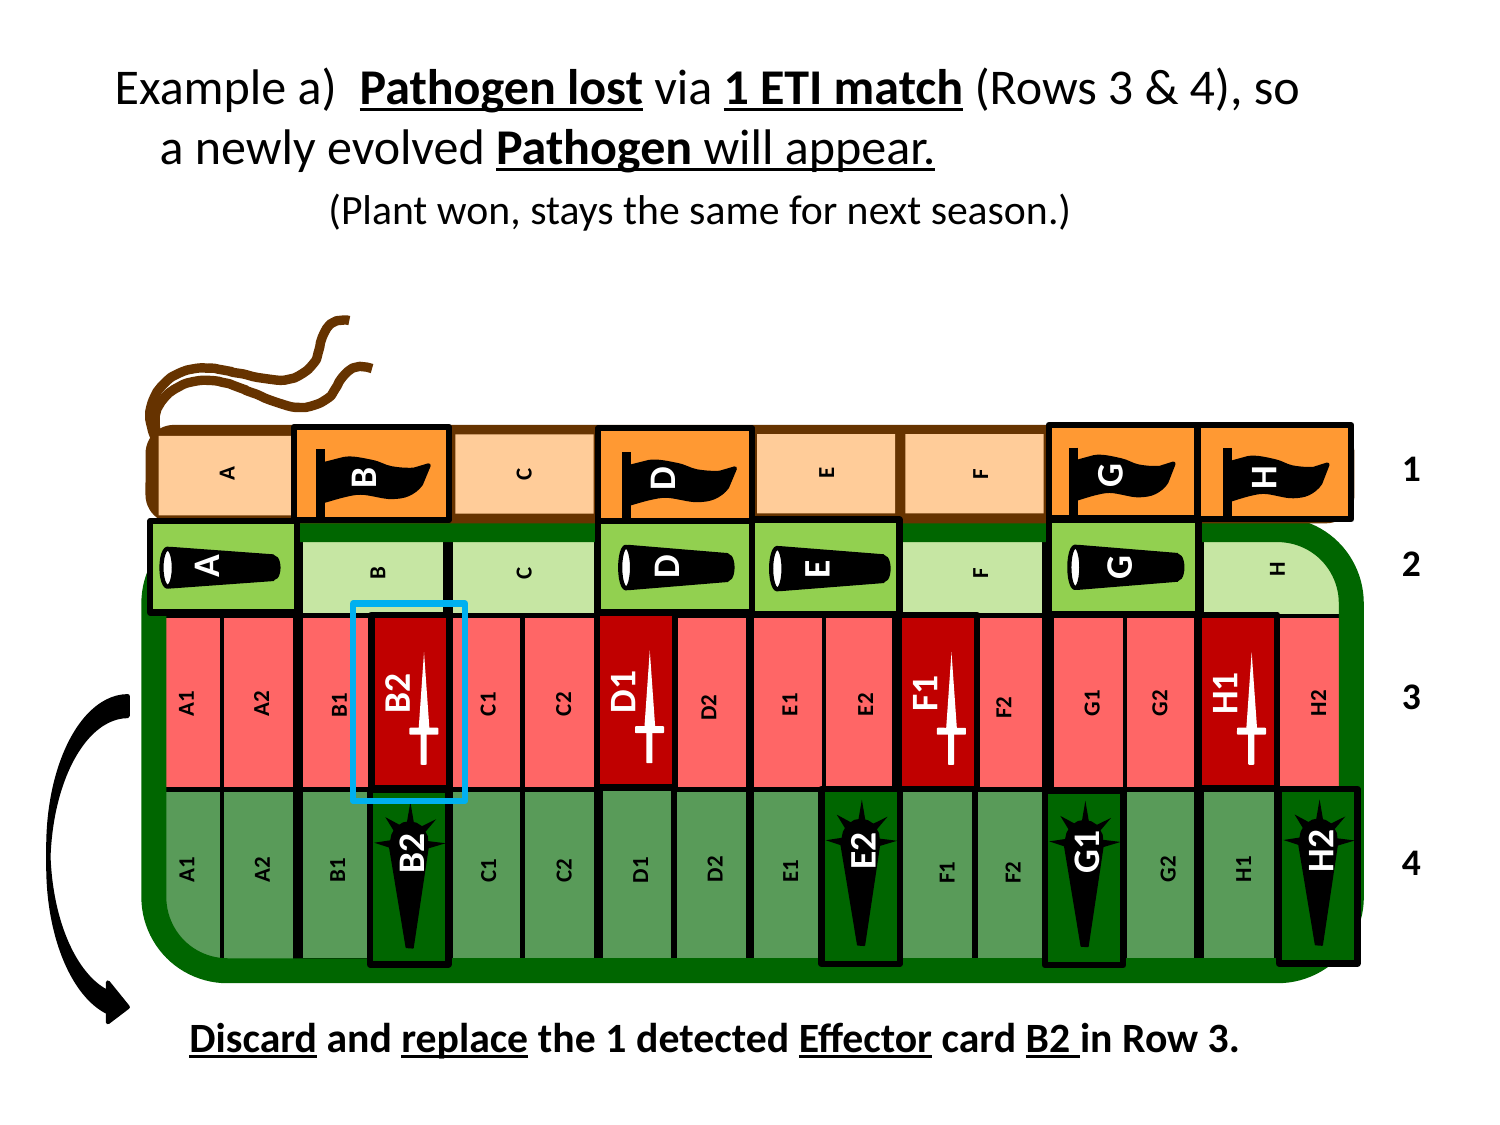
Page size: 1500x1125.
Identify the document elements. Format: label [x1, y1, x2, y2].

text_box [99, 46, 1415, 242]
text_box [1387, 664, 1436, 725]
text_box [1387, 830, 1436, 890]
text_box [1387, 436, 1436, 497]
text_box [1387, 532, 1436, 592]
text_box [46, 319, 1444, 1068]
